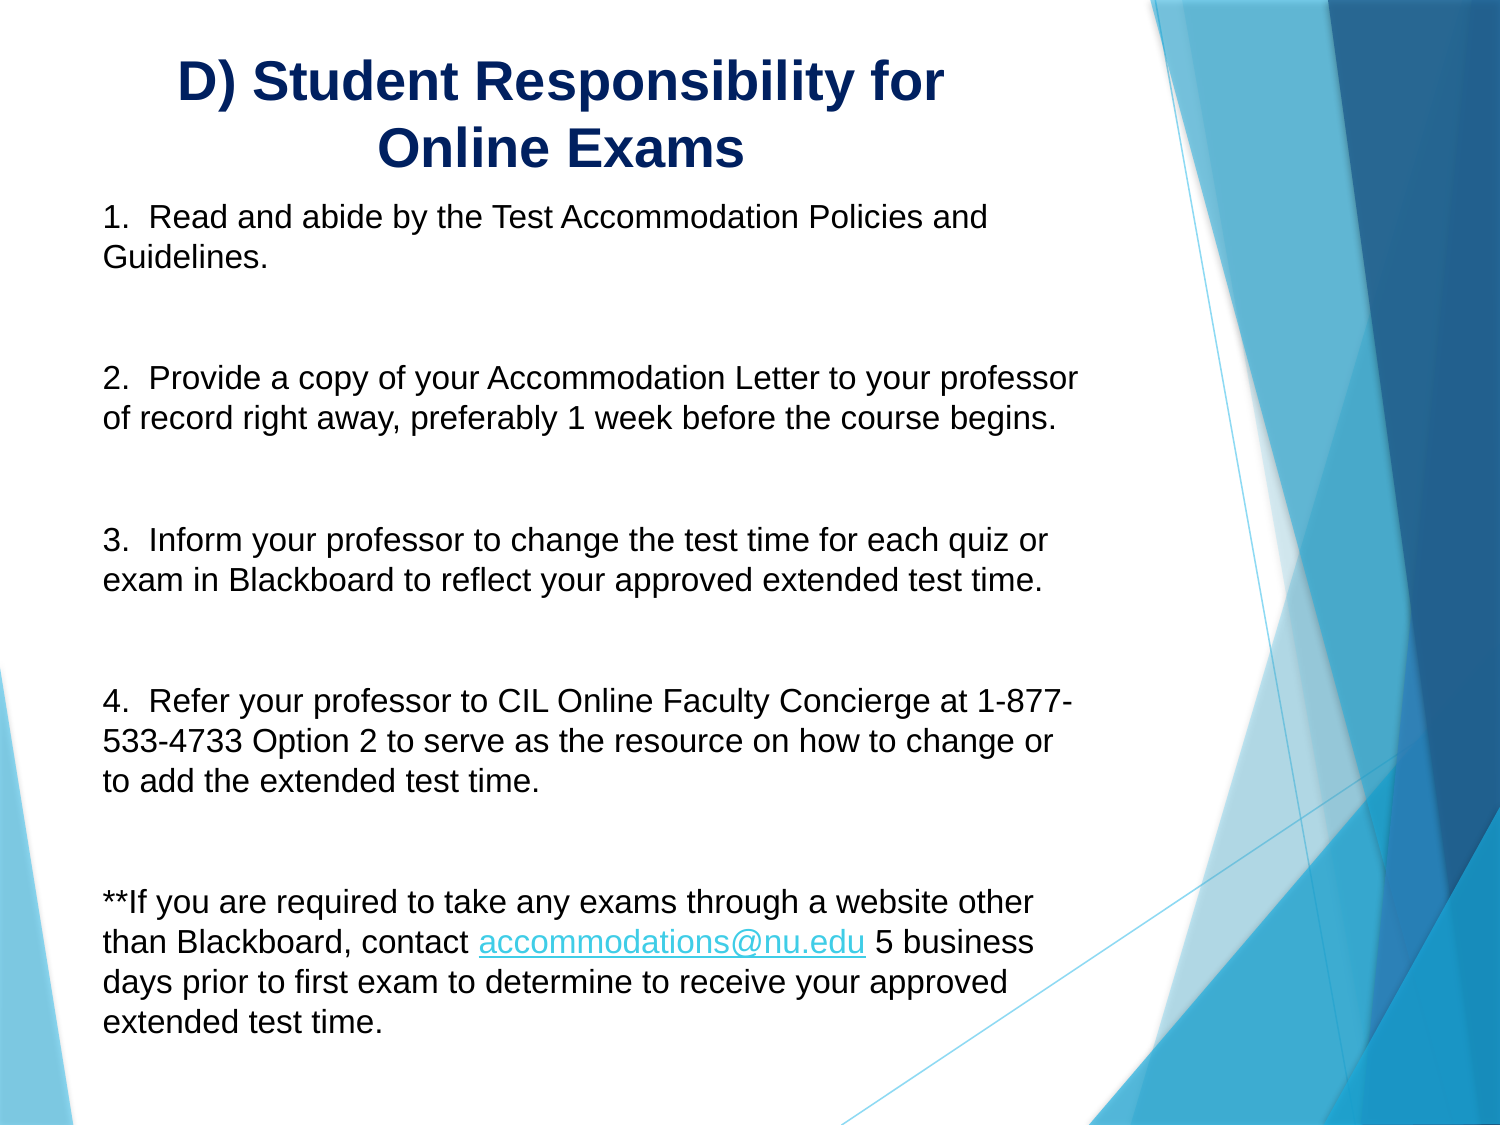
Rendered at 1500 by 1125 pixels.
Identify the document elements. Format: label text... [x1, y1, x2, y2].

title D) Student Responsibility for Online Exams [105, 37, 1018, 187]
list 1. Read and abide by the Test Accommodation Policies and Guidelines. 2. Provide a copy of your Accommodation Letter to your professor of record right away, preferably 1 week before the course begins. 3. Inform your professor to change the test time for each quiz or exam in Blackboard to reflect your approved extended test time. 4. Refer your professor to CIL Online Faculty Concierge at 1-877-533-4733 Option 2 to serve as the resource on how to change or to add the extended test time. **If you are required to take any exams through a website other than Blackboard, contact accommodations@nu.edu 5 business days prior to first exam to determine to receive your approved extended test time. [50, 187, 1100, 1048]
